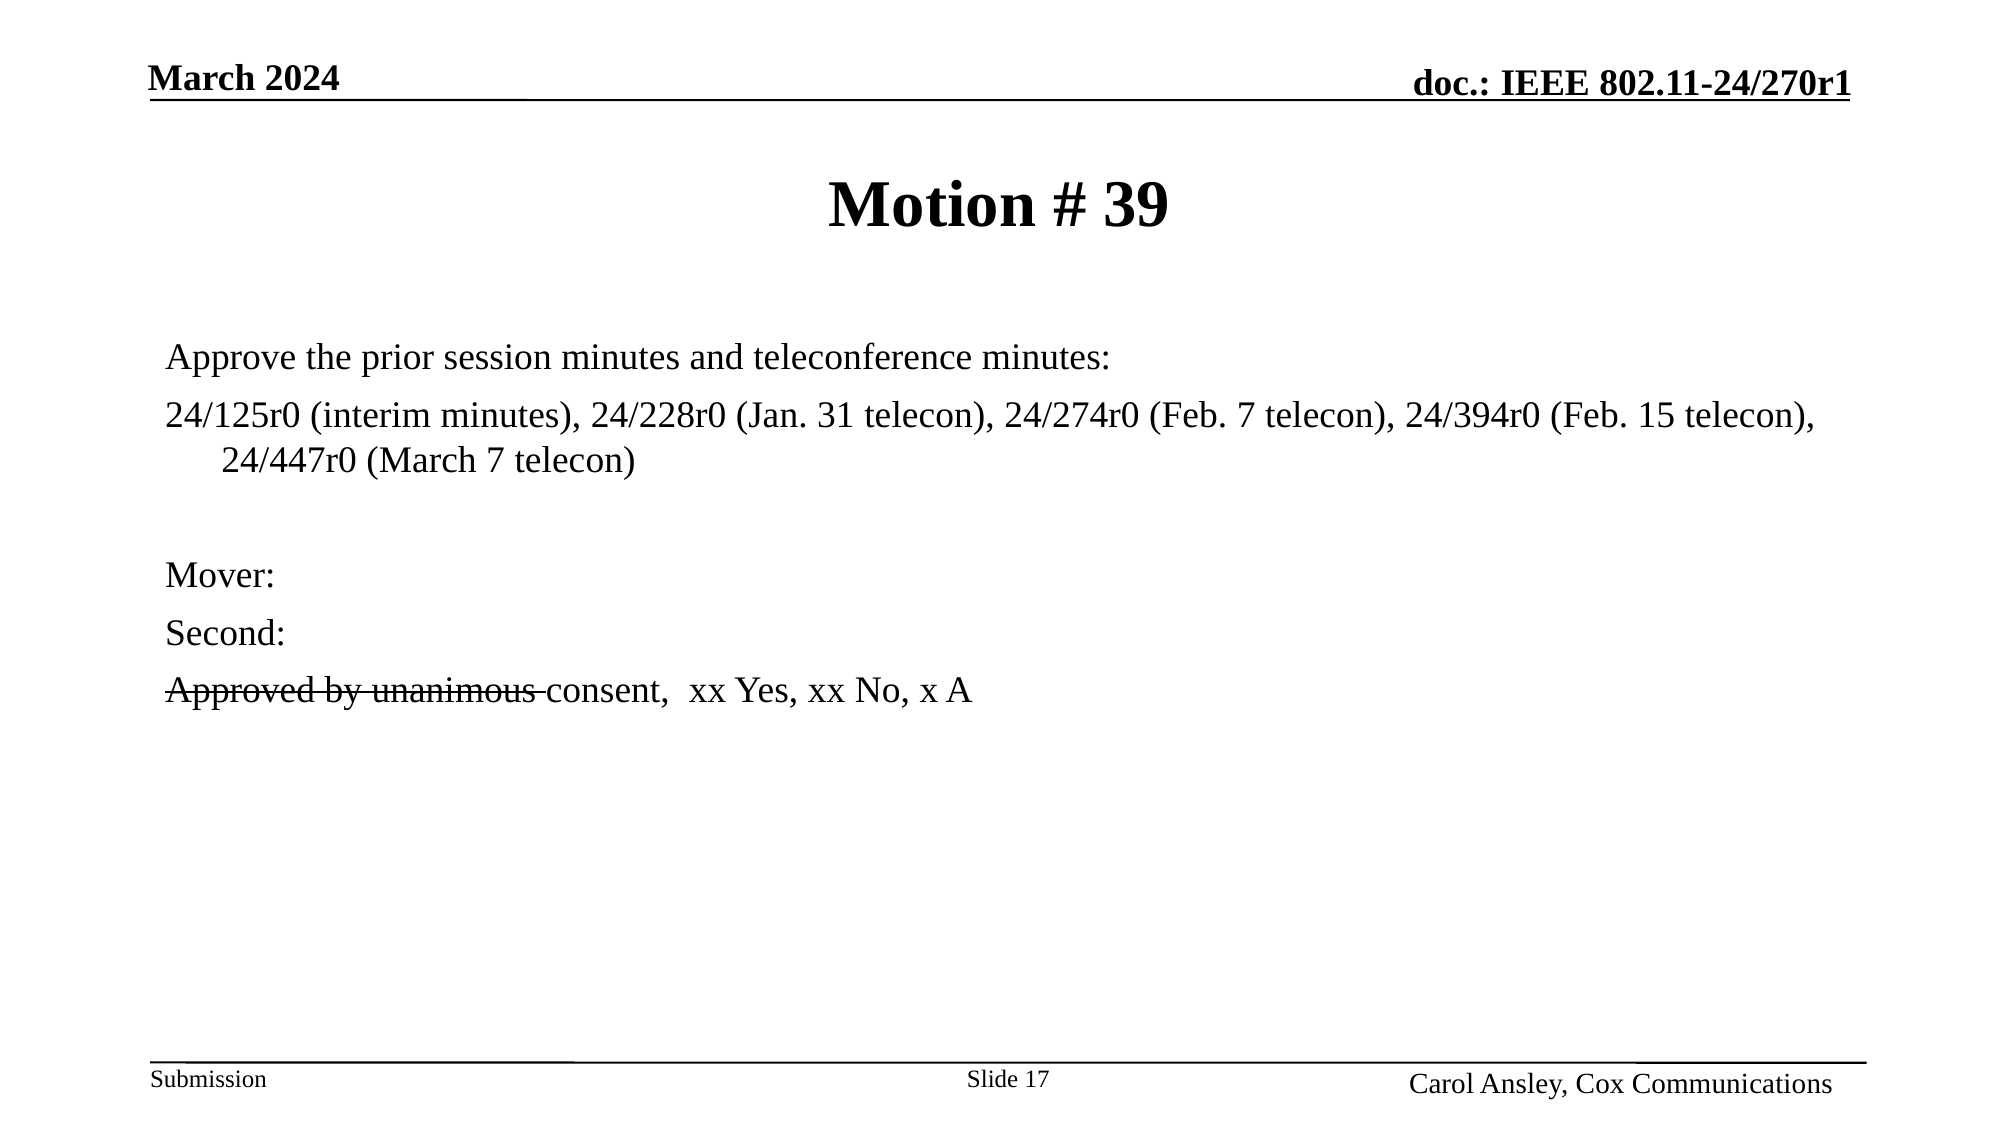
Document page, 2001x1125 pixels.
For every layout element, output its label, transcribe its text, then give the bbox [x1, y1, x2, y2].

list Approve the prior session minutes and teleconference minutes: 24/125r0 (interim minutes), 24/228r0 (Jan. 31 telecon), 24/274r0 (Feb. 7 telecon), 24/394r0 (Feb. 15 telecon), 24/447r0 (March 7 telecon) Mover: Second: Approved by unanimous consent, xx Yes, xx No, x A [149, 324, 1850, 1000]
slide_number Slide 17 [950, 1061, 1067, 1123]
title Motion # 39 [149, 112, 1850, 288]
